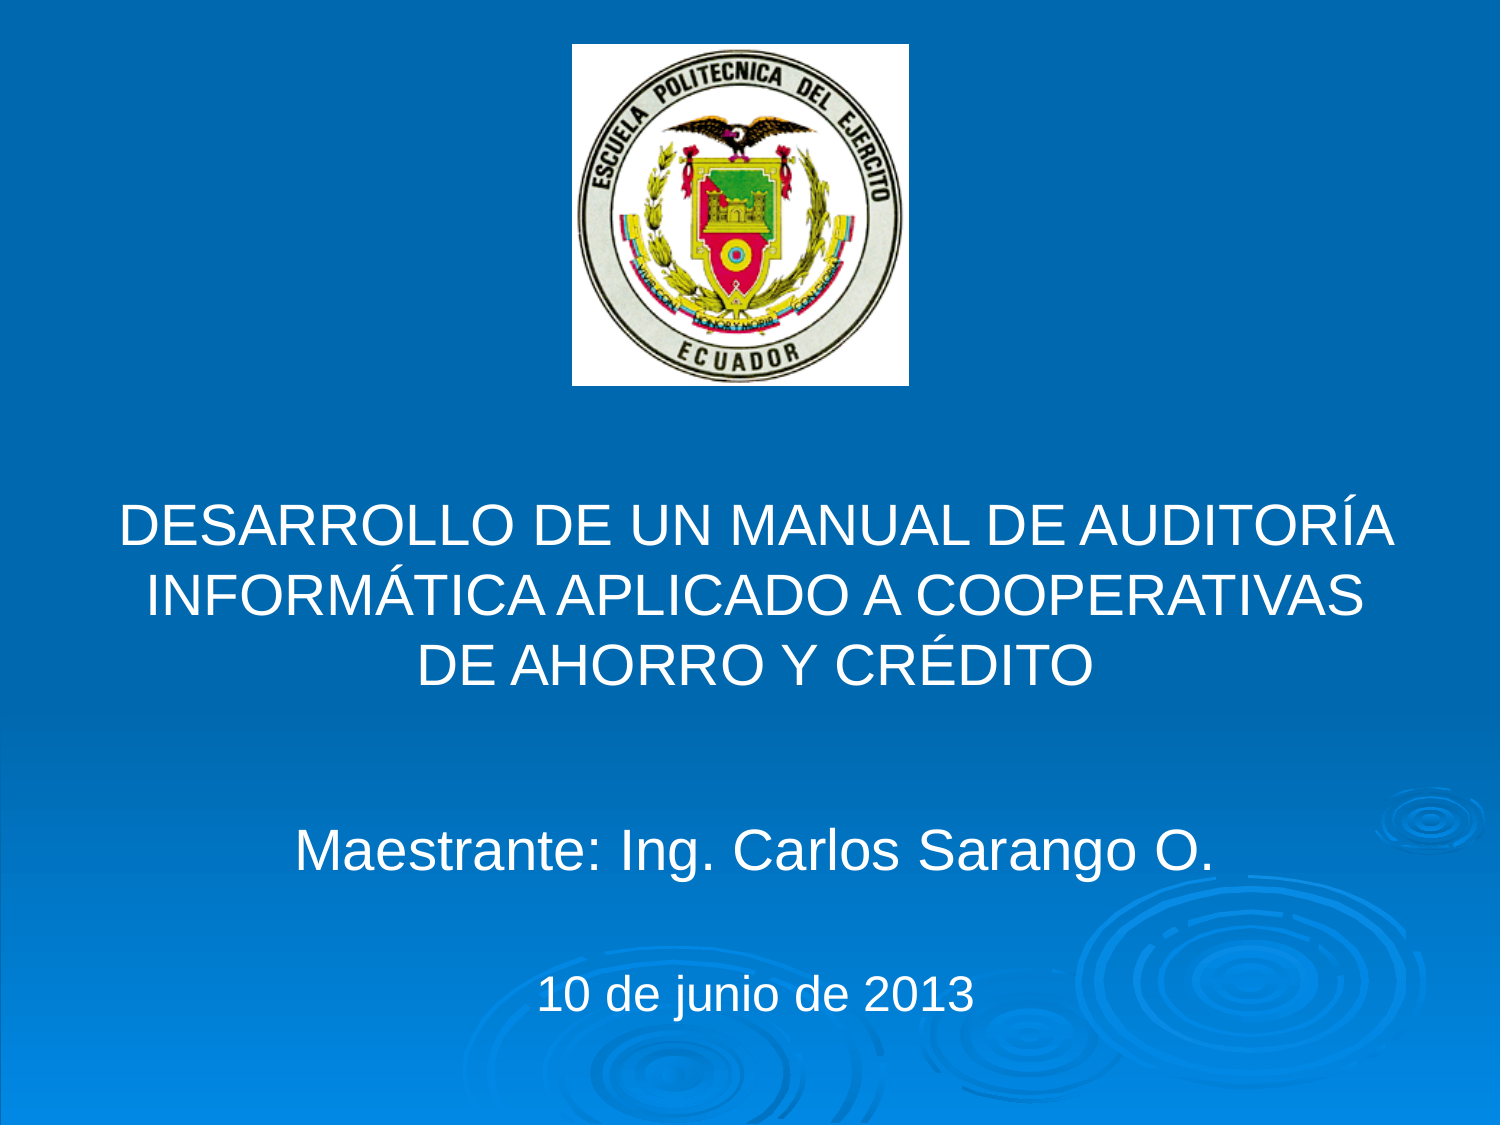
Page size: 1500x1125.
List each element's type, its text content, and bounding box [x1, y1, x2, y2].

subtitle Maestrante: Ing. Carlos Sarango O. 10 de junio de 2013 [236, 804, 1276, 1013]
text_box DESARROLLO DE UN MANUAL DE AUDITORÍA INFORMÁTICA APLICADO A COOPERATIVAS DE AHORRO Y CRÉDITO [88, 408, 1424, 775]
picture [572, 44, 909, 386]
